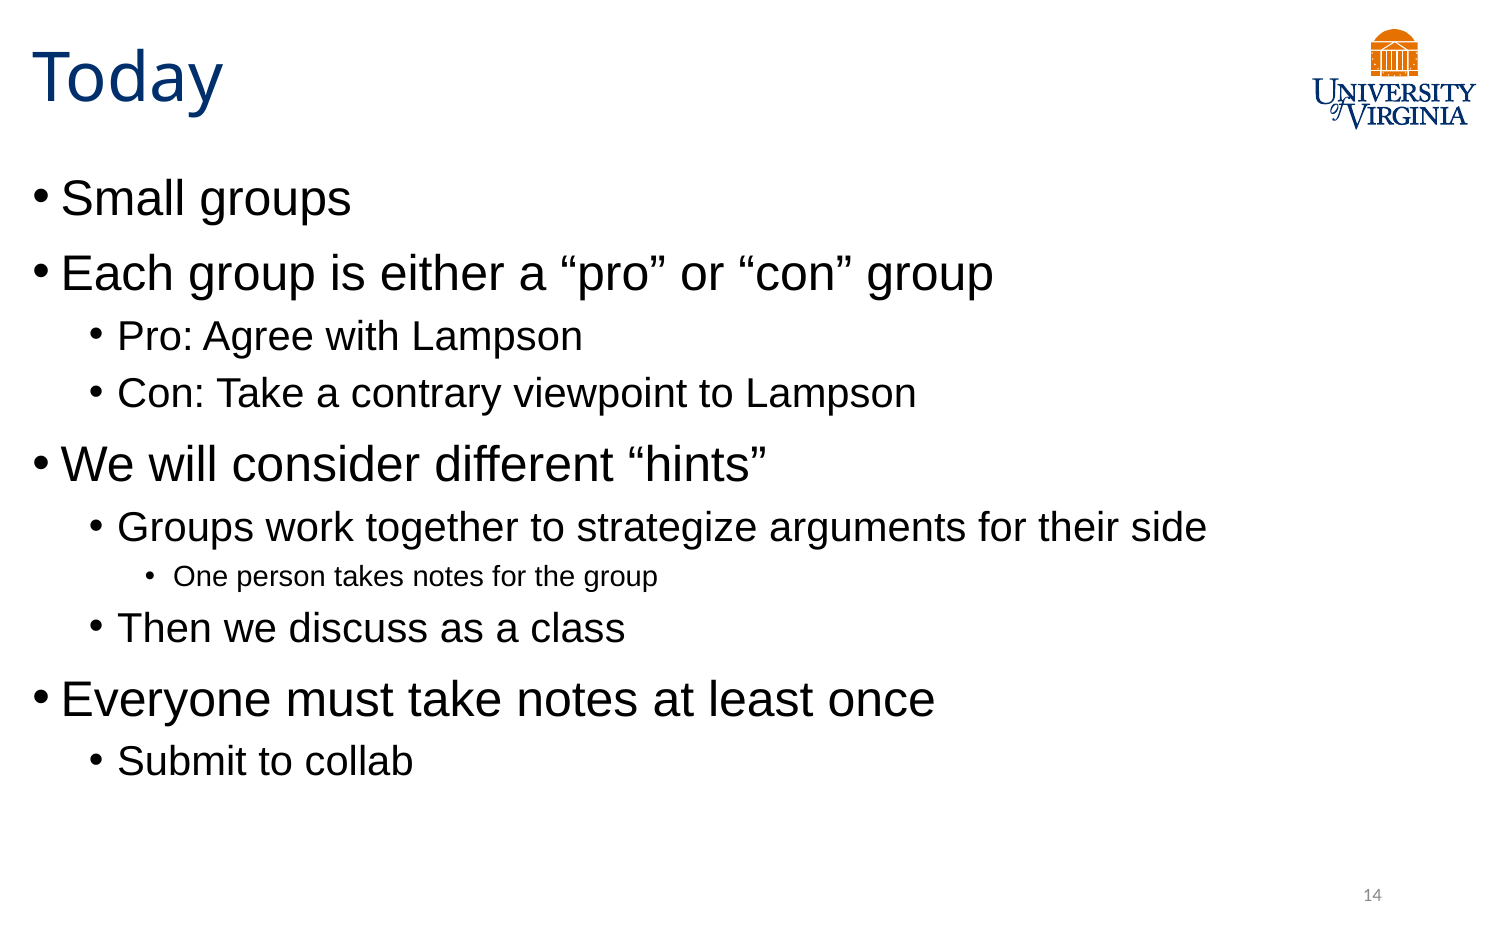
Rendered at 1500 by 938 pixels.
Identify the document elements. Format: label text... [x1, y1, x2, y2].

list Small groups Each group is either a “pro” or “con” group Pro: Agree with Lampson Con: Take a contrary viewpoint to Lampson We will consider different “hints” Groups work together to strategize arguments for their side One person takes notes for the group Then we discuss as a class Everyone must take notes at least once Submit to collab [17, 157, 1483, 845]
title Today [17, 14, 1297, 145]
slide_number 14 [1059, 868, 1397, 919]
